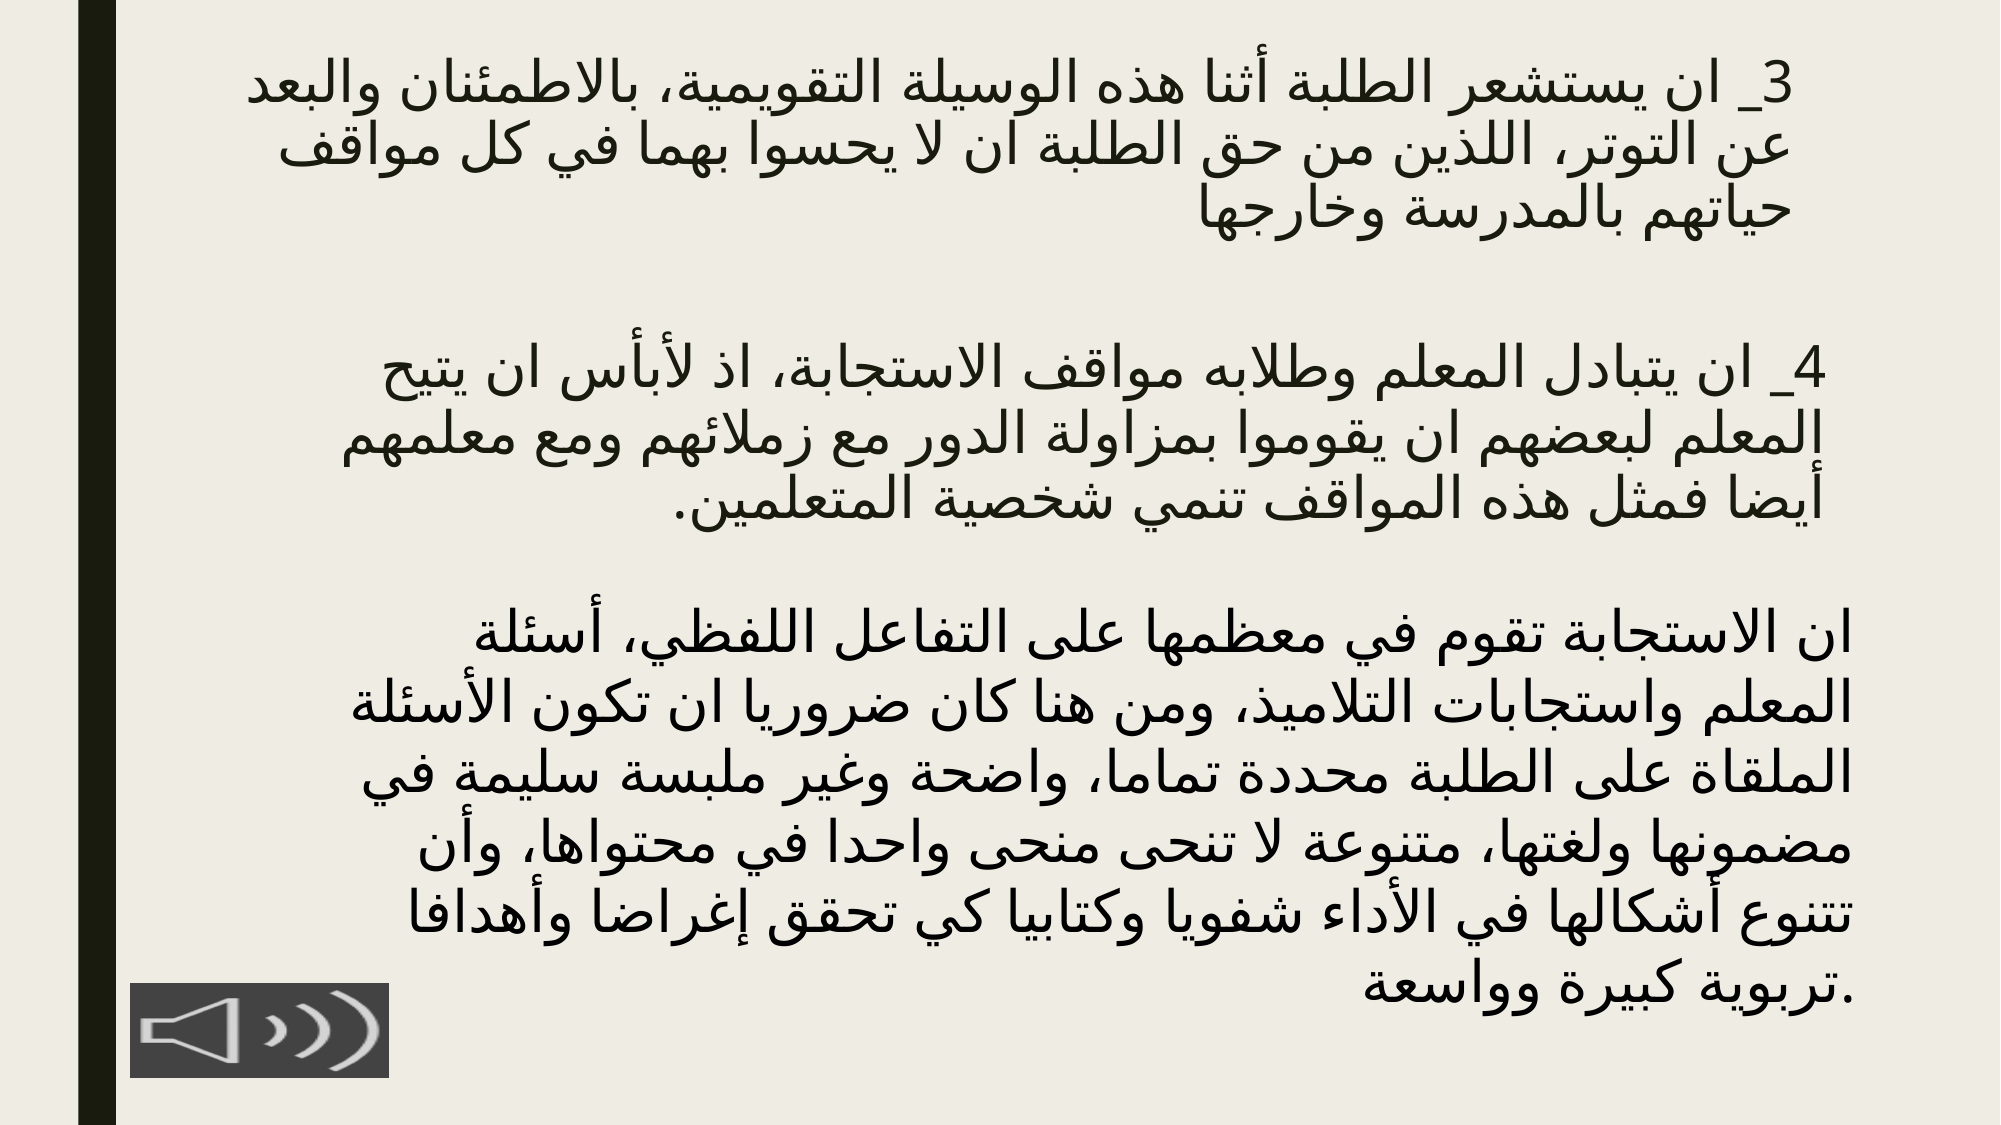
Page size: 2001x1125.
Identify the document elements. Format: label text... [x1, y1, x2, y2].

title 3_ ان يستشعر الطلبة أثنا هذه الوسيلة التقويمية، بالاطمئنان والبعد عن التوتر، اللذين من حق الطلبة ان لا يحسوا بهما في كل مواقف حياتهم بالمدرسة وخارجها [200, 45, 1810, 445]
text_box ان الاستجابة تقوم في معظمها على التفاعل اللفظي، أسئلة المعلم واستجابات التلاميذ، ومن هنا كان ضروريا ان تكون الأسئلة الملقاة على الطلبة محددة تماما، واضحة وغير ملبسة سليمة في مضمونها ولغتها، متنوعة لا تنحى منحى واحدا في محتواها، وأن تتنوع أشكالها في الأداء شفويا وكتابيا كي تحقق إغراضا وأهدافا تربوية كبيرة وواسعة. [295, 587, 1871, 1022]
list 4_ ان يتبادل المعلم وطلابه مواقف الاستجابة، اذ لأبأس ان يتيح المعلم لبعضهم ان يقوموا بمزاولة الدور مع زملائهم ومع معلمهم أيضا فمثل هذه المواقف تنمي شخصية المتعلمين. [266, 327, 1842, 767]
picture [129, 982, 390, 1080]
